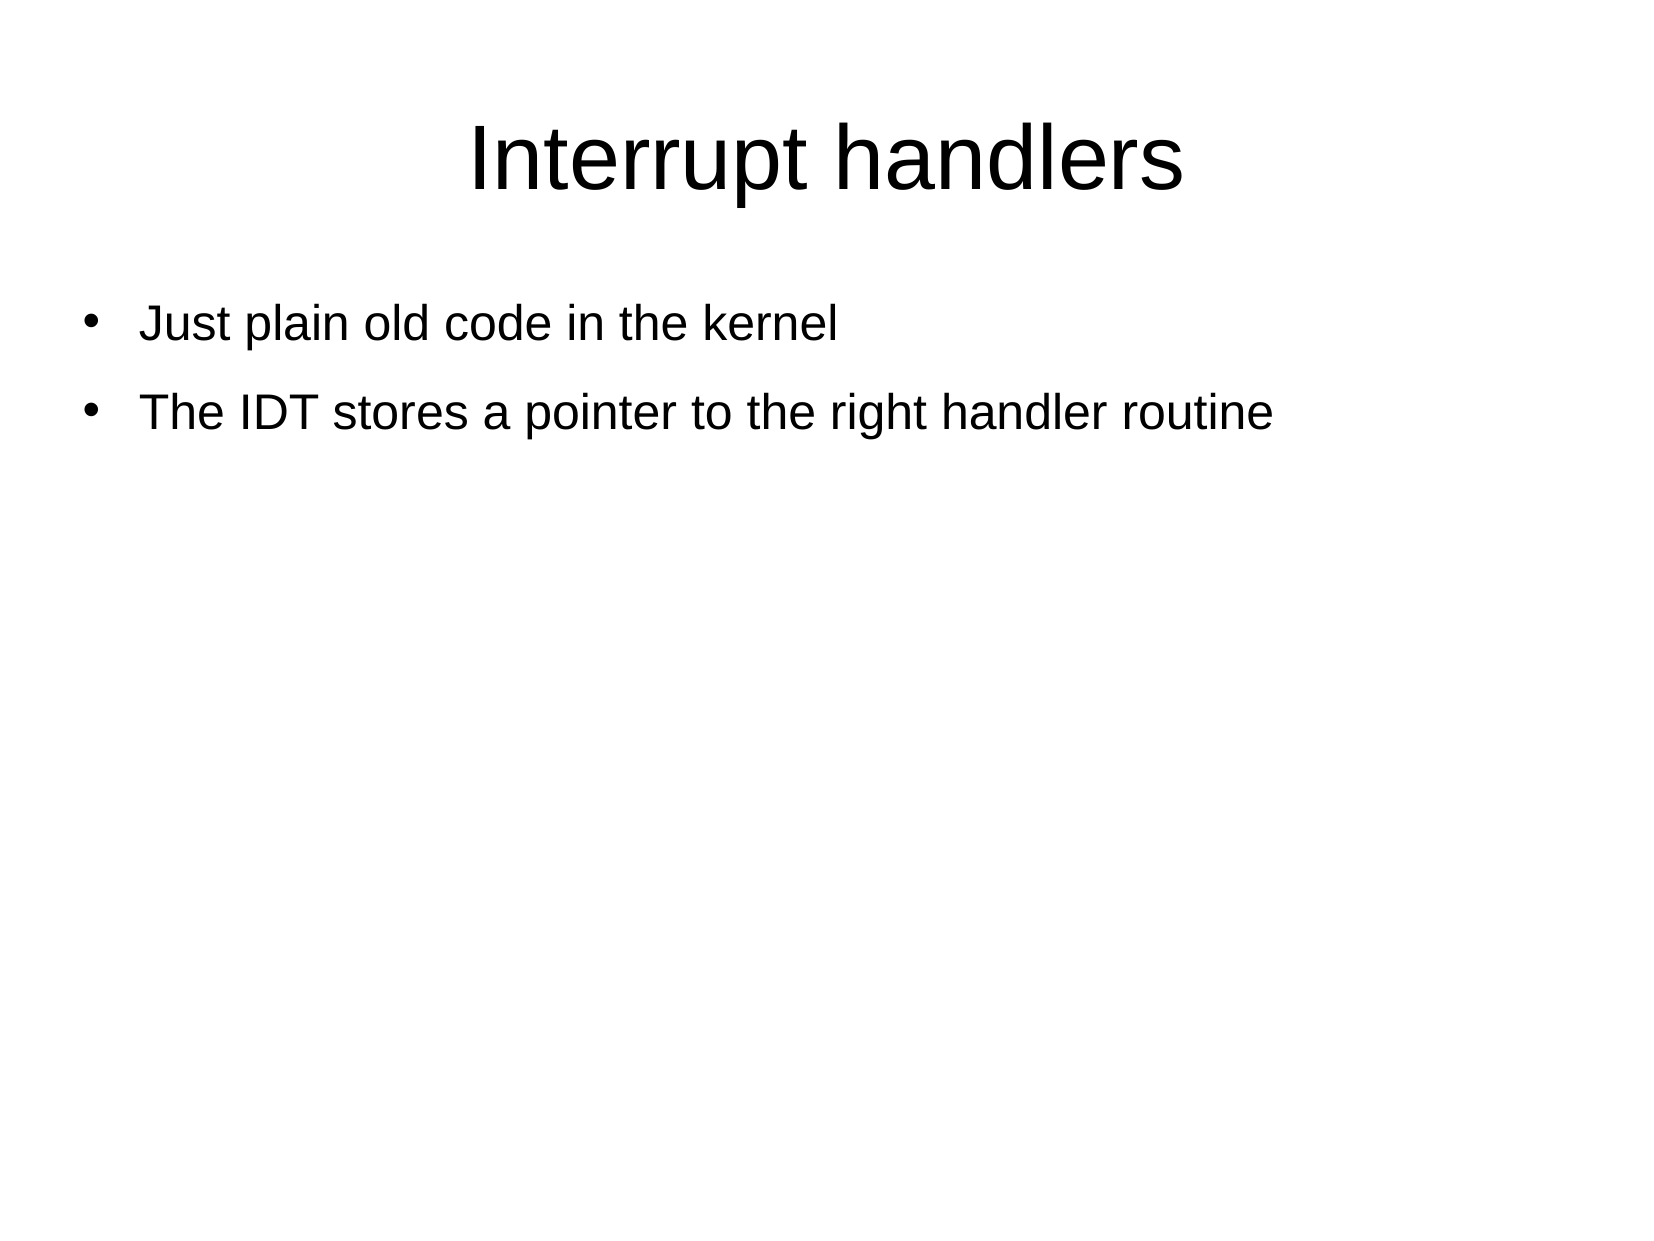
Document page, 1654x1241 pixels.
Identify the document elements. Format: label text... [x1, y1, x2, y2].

list Just plain old code in the kernel The IDT stores a pointer to the right handler routine [82, 290, 1571, 1010]
title Interrupt handlers [82, 49, 1571, 257]
